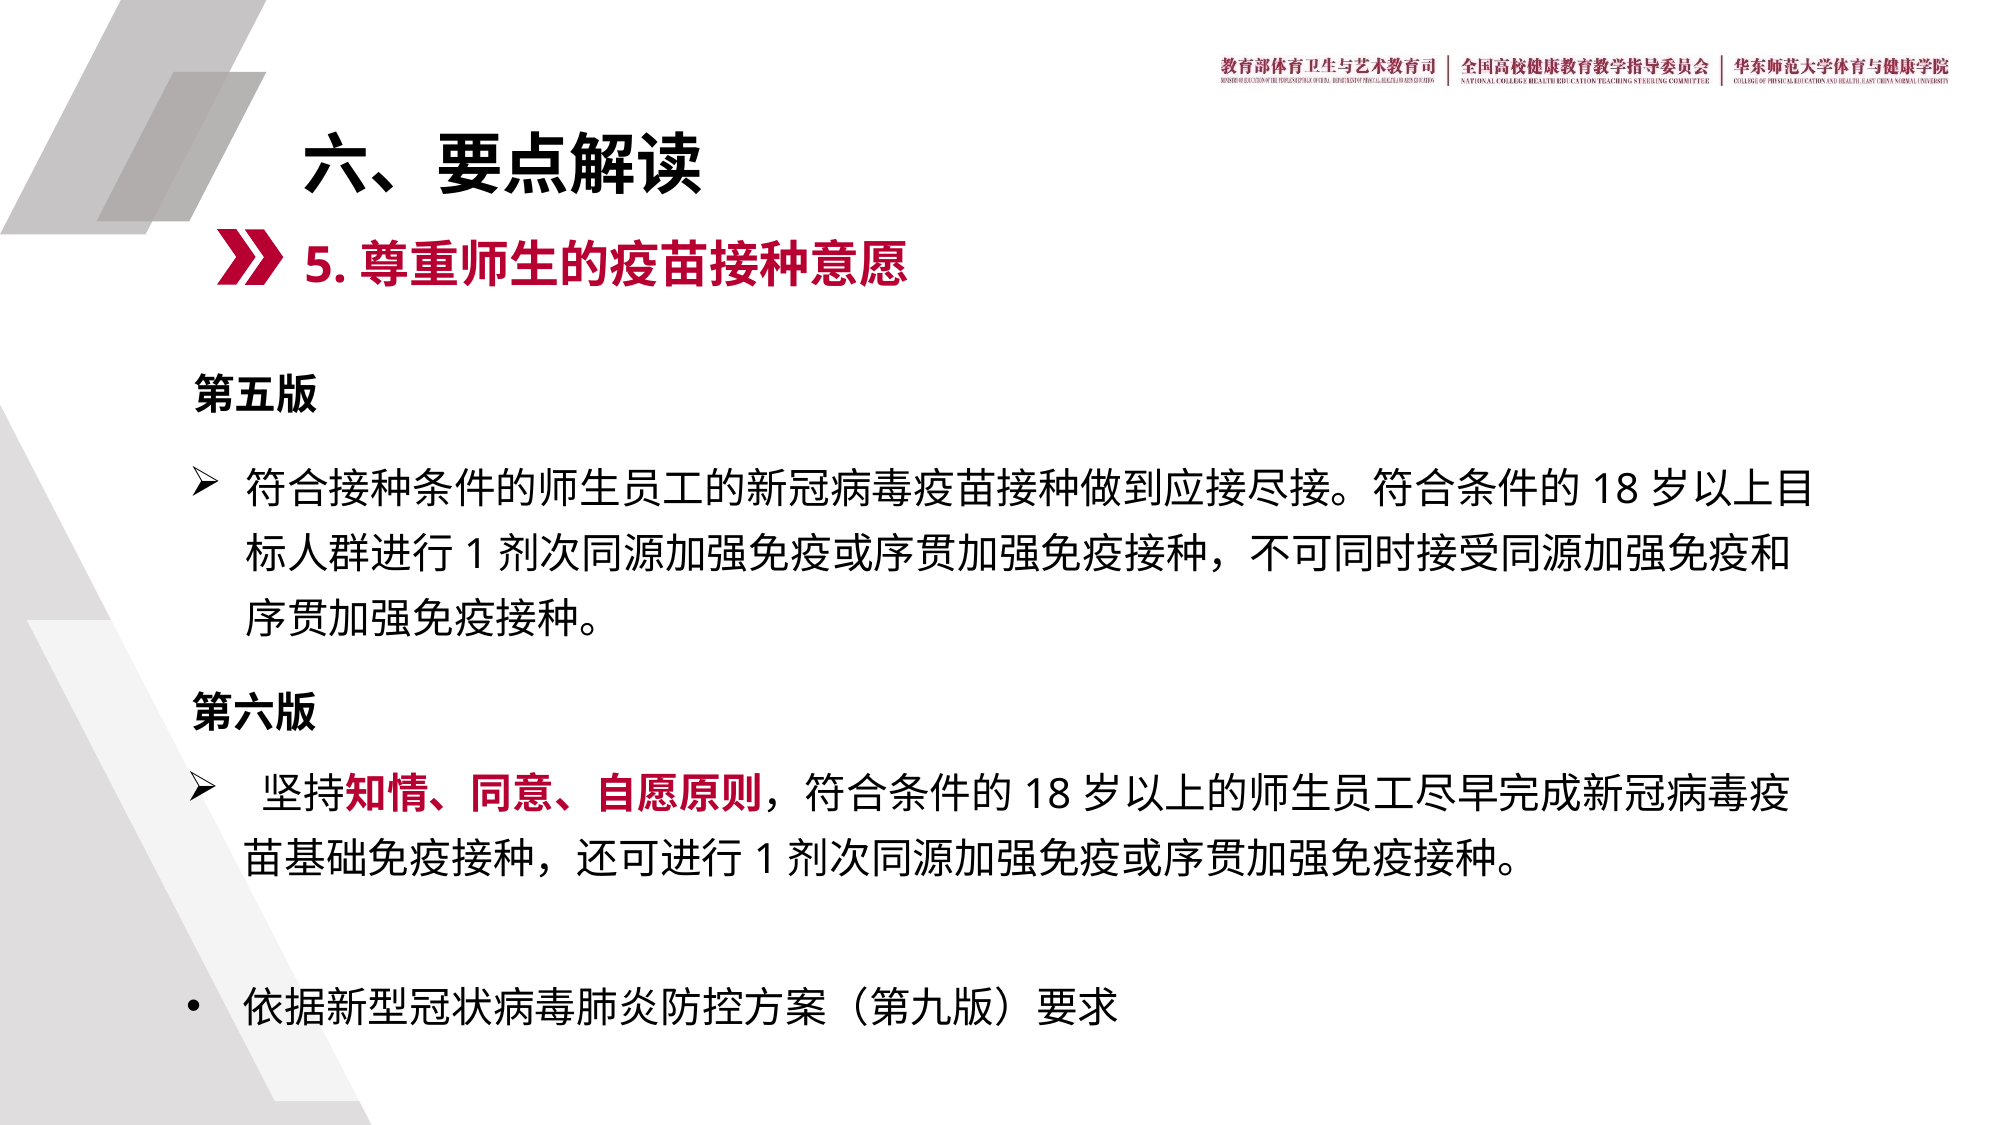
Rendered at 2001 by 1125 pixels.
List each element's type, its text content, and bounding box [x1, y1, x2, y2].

picture [1221, 55, 1949, 86]
text_box 依据新型冠状病毒肺炎防控方案（第九版）要求 [0, 958, 1380, 1038]
text_box 5.尊重师生的疫苗接种意愿 [289, 207, 924, 301]
text_box 第五版 [178, 345, 1241, 426]
text_box 符合接种条件的师生员工的新冠病毒疫苗接种做到应接尽接。符合条件的18岁以上目标人群进行1剂次同源加强免疫或序贯加强免疫接种，不可同时接受同源加强免疫和序贯加强免疫接种。 [174, 439, 1845, 714]
text_box 坚持知情、同意、自愿原则，符合条件的18岁以上的师生员工尽早完成新冠病毒疫苗基础免疫接种，还可进行1剂次同源加强免疫或序贯加强免疫接种。 [171, 744, 1842, 890]
text_box 六、要点解读 [288, 90, 1698, 210]
text_box [215, 228, 257, 286]
text_box [242, 228, 285, 286]
text_box 第六版 [177, 663, 1240, 743]
